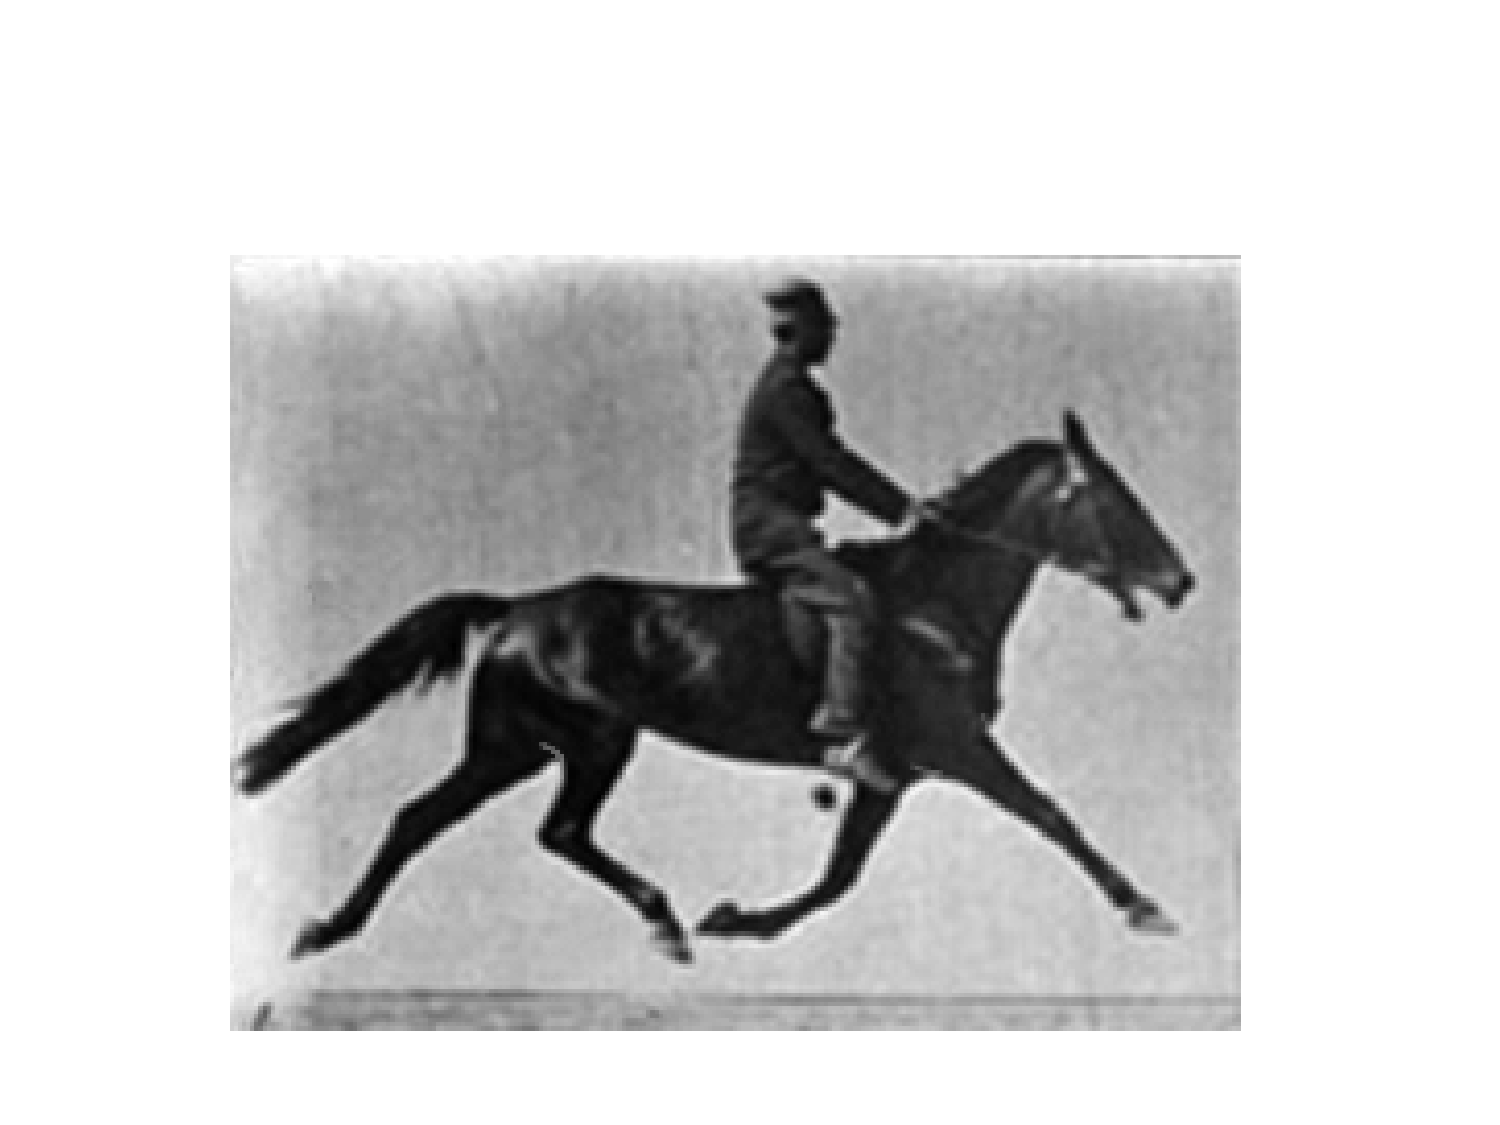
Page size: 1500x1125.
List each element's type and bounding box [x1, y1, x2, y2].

list [229, 255, 1241, 1031]
